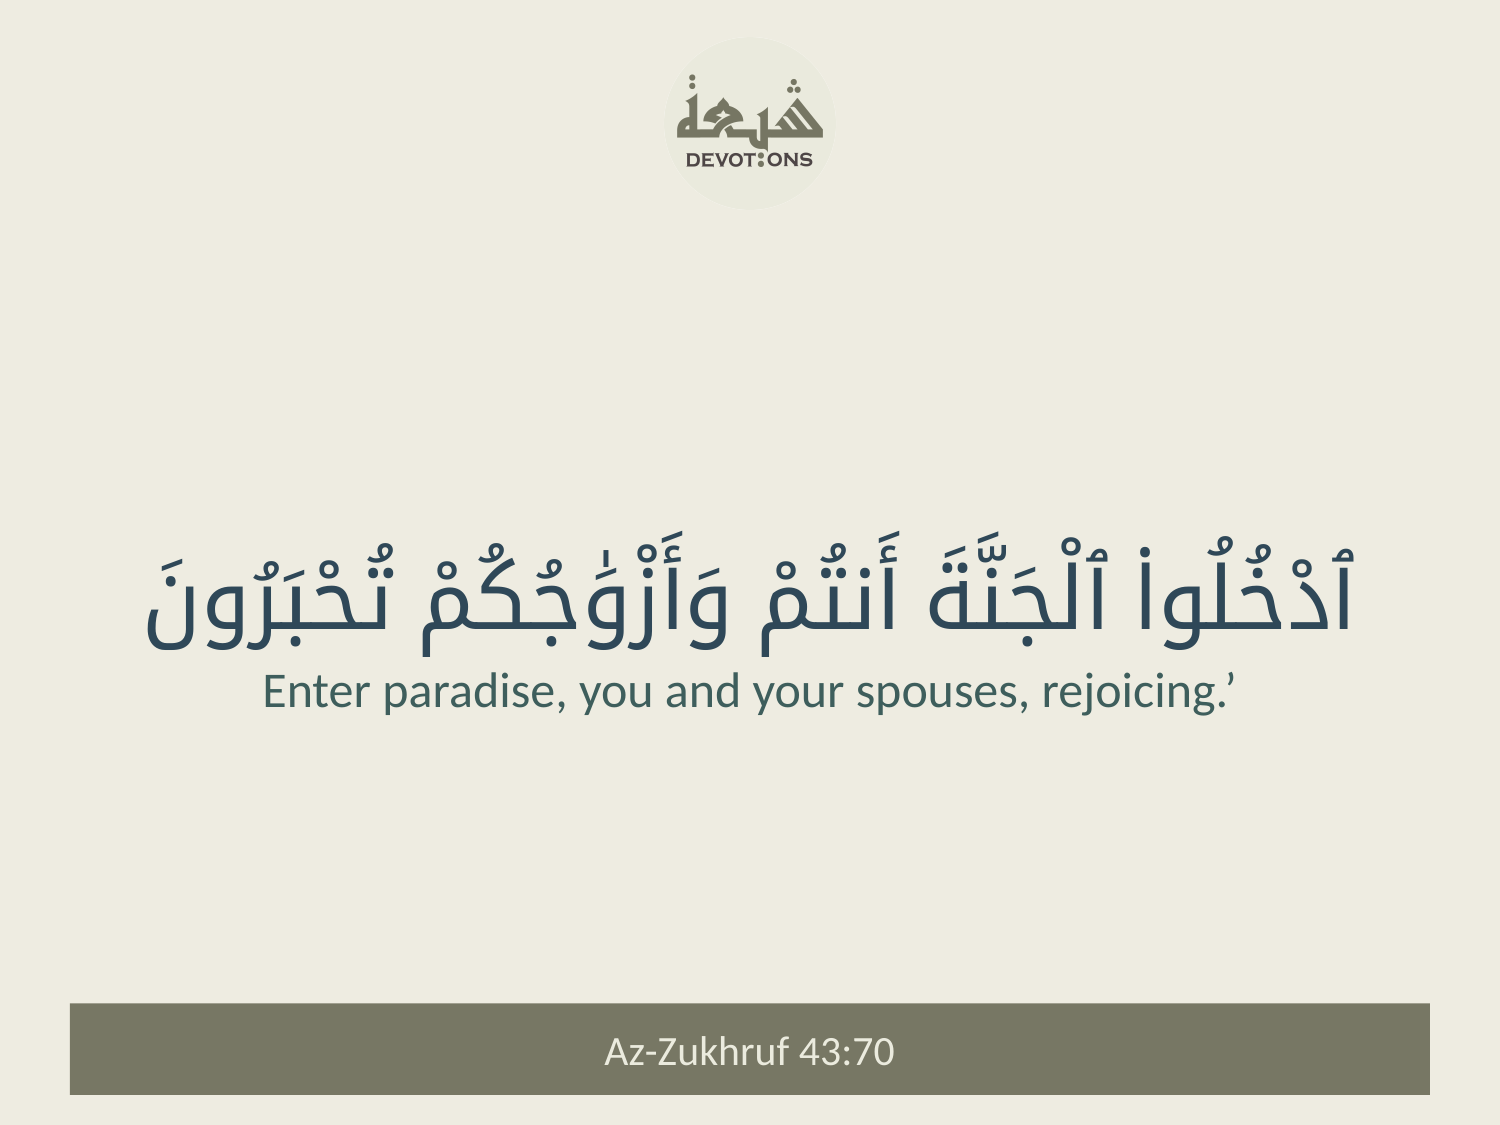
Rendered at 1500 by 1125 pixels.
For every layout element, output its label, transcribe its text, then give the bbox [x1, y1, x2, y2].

list Az-Zukhruf 43:70 [69, 1003, 1430, 1095]
picture [656, 29, 844, 203]
list ٱدْخُلُوا۟ ٱلْجَنَّةَ أَنتُمْ وَأَزْوَٰجُكُمْ تُحْبَرُونَ Enter paradise, you and your spouses, rejoicing.’ [69, 203, 1430, 1003]
